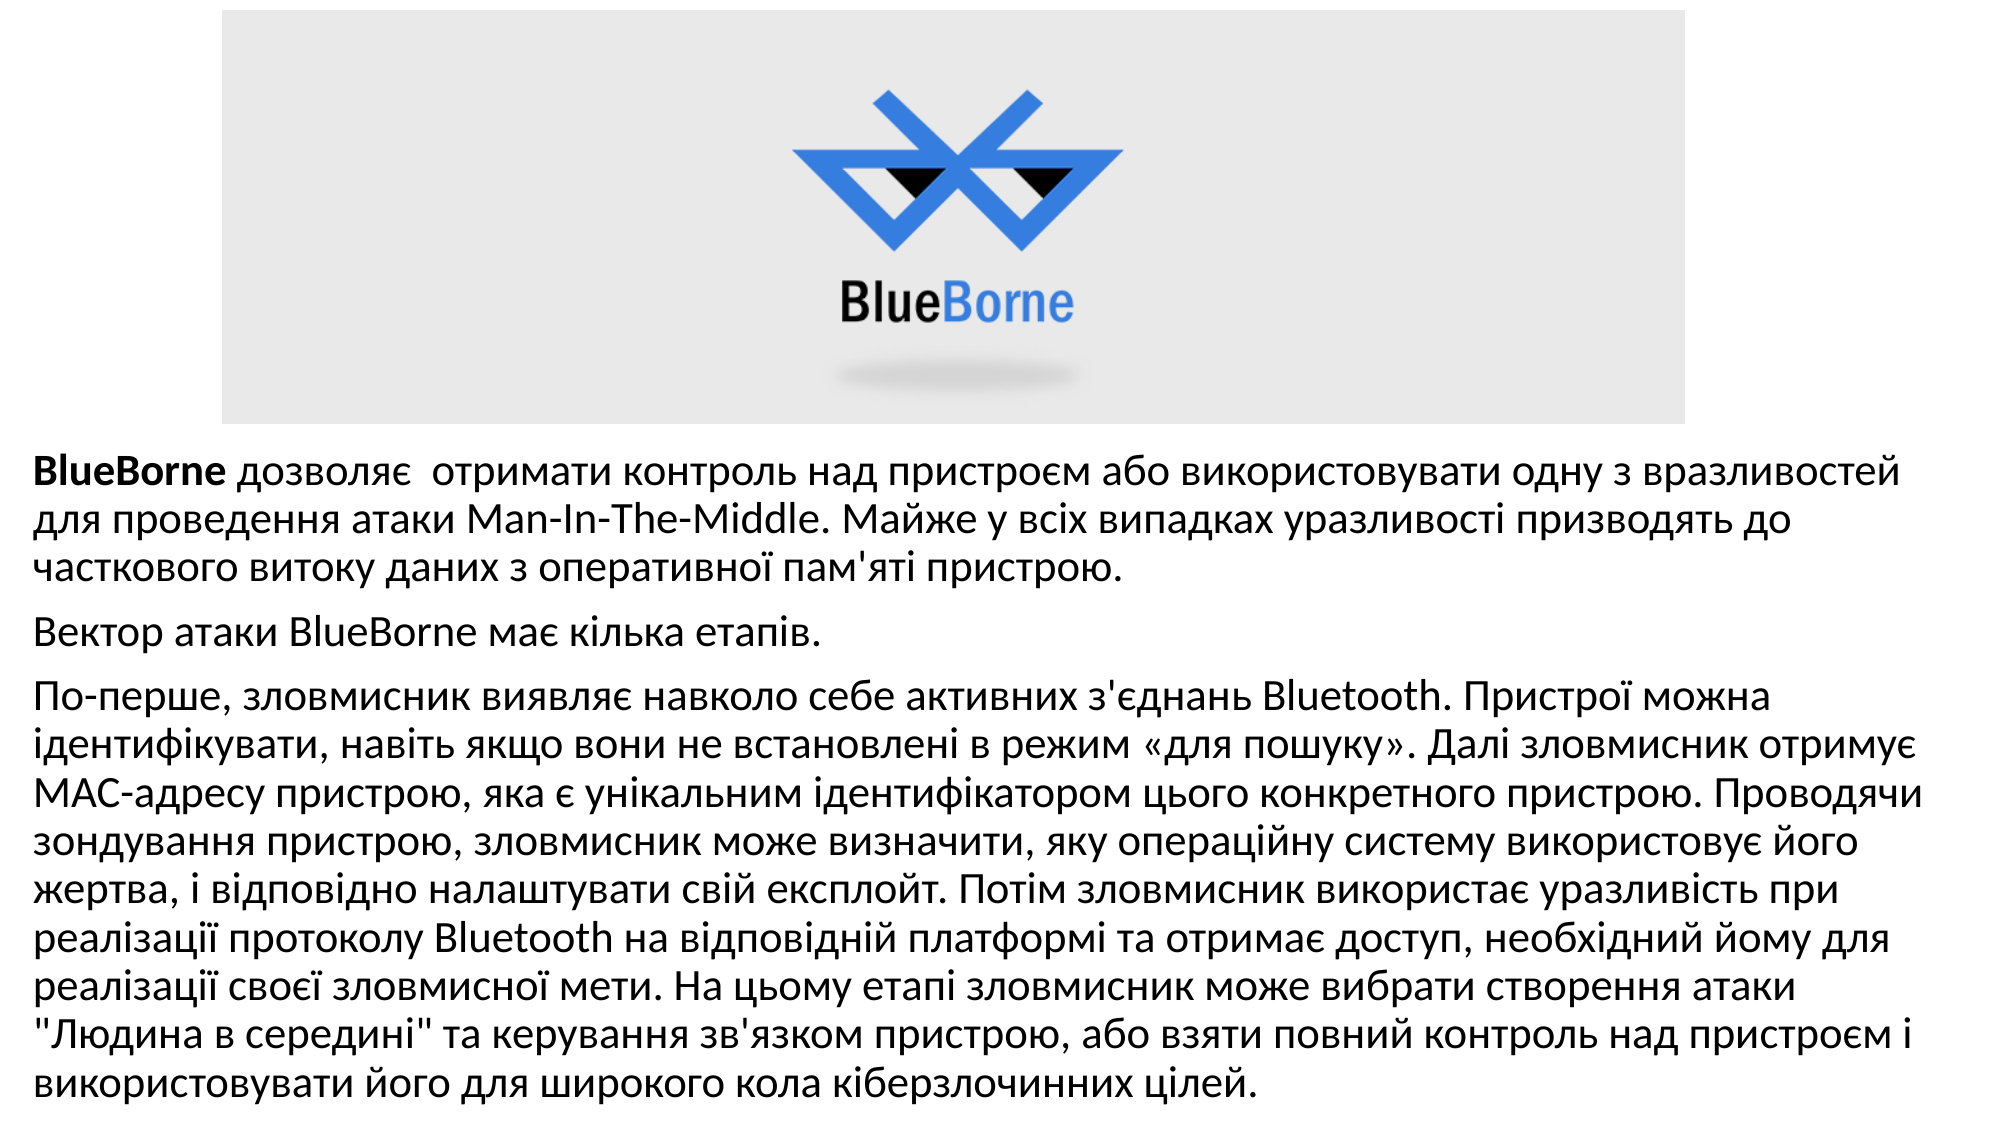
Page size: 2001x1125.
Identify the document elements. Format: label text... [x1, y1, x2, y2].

list BlueBorne дозволяє отримати контроль над пристроєм або використовувати одну з вразливостей для проведення атаки Man-In-The-Middle. Майже у всіх випадках уразливості призводять до часткового витоку даних з оперативної пам'яті пристрою. Вектор атаки BlueBorne має кілька етапів. По-перше, зловмисник виявляє навколо себе активних з'єднань Bluetooth. Пристрої можна ідентифікувати, навіть якщо вони не встановлені в режим «для пошуку». Далі зловмисник отримує MAC-адресу пристрою, яка є унікальним ідентифікатором цього конкретного пристрою. Проводячи зондування пристрою, зловмисник може визначити, яку операційну систему використовує його жертва, і відповідно налаштувати свій експлойт. Потім зловмисник використає уразливість при реалізації протоколу Bluetooth на відповідній платформі та отримає доступ, необхідний йому для реалізації своєї зловмисної мети. На цьому етапі зловмисник може вибрати створення атаки "Людина в середині" та керування зв'язком пристрою, або взяти повний контроль над пристроєм і використовувати його для широкого кола кіберзлочинних цілей. [17, 438, 1964, 1125]
picture [221, 10, 1685, 424]
